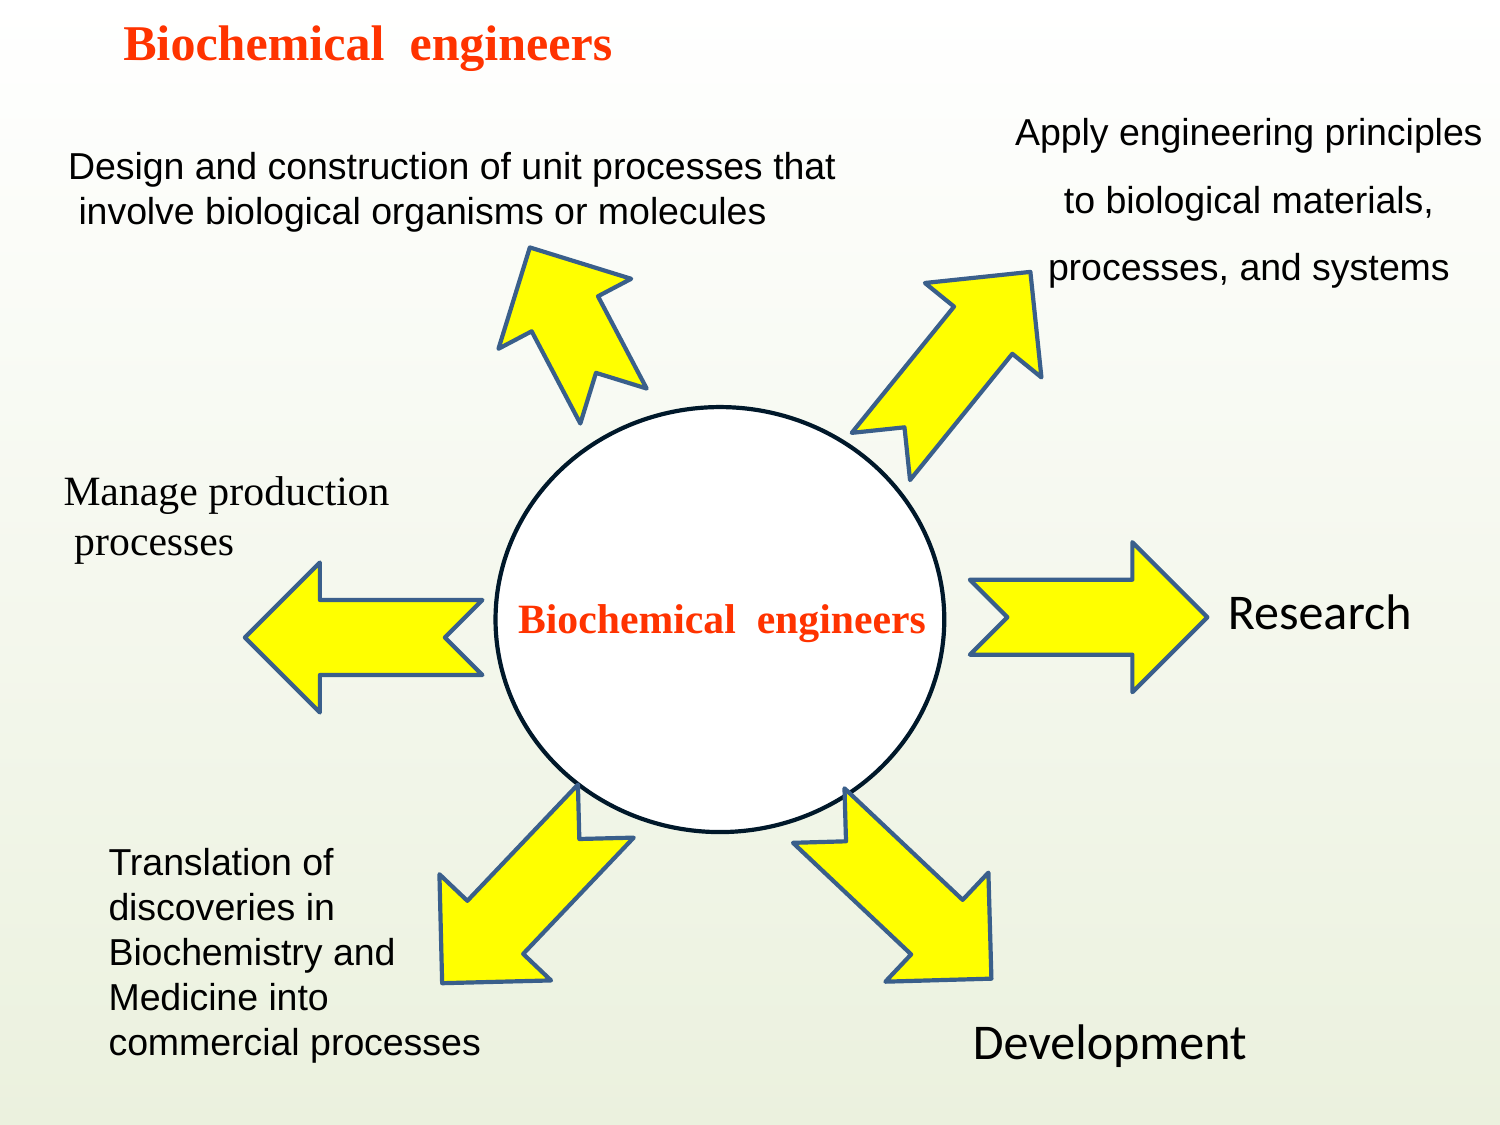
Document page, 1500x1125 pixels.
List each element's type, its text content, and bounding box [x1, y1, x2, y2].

text_box [791, 786, 994, 984]
text_box Bioprocess engineers [493, 404, 945, 835]
text_box Biochemical engineers [503, 584, 952, 650]
text_box [437, 782, 636, 986]
text_box Apply engineering principles to biological materials, processes, and systems [997, 78, 1500, 296]
text_box Design and construction of unit processes that involve biological organisms or molecules [53, 134, 851, 290]
text_box Translation of discoveries in Biochemistry and Medicine into commercial processes [93, 830, 528, 1071]
text_box Biochemical engineers [108, 2, 641, 78]
text_box [242, 571, 485, 715]
text_box Manage production processes [48, 456, 436, 571]
text_box [849, 269, 1044, 483]
text_box [496, 290, 649, 426]
text_box [967, 540, 1210, 695]
text_box Research [1213, 572, 1427, 648]
text_box Development [958, 1001, 1262, 1077]
